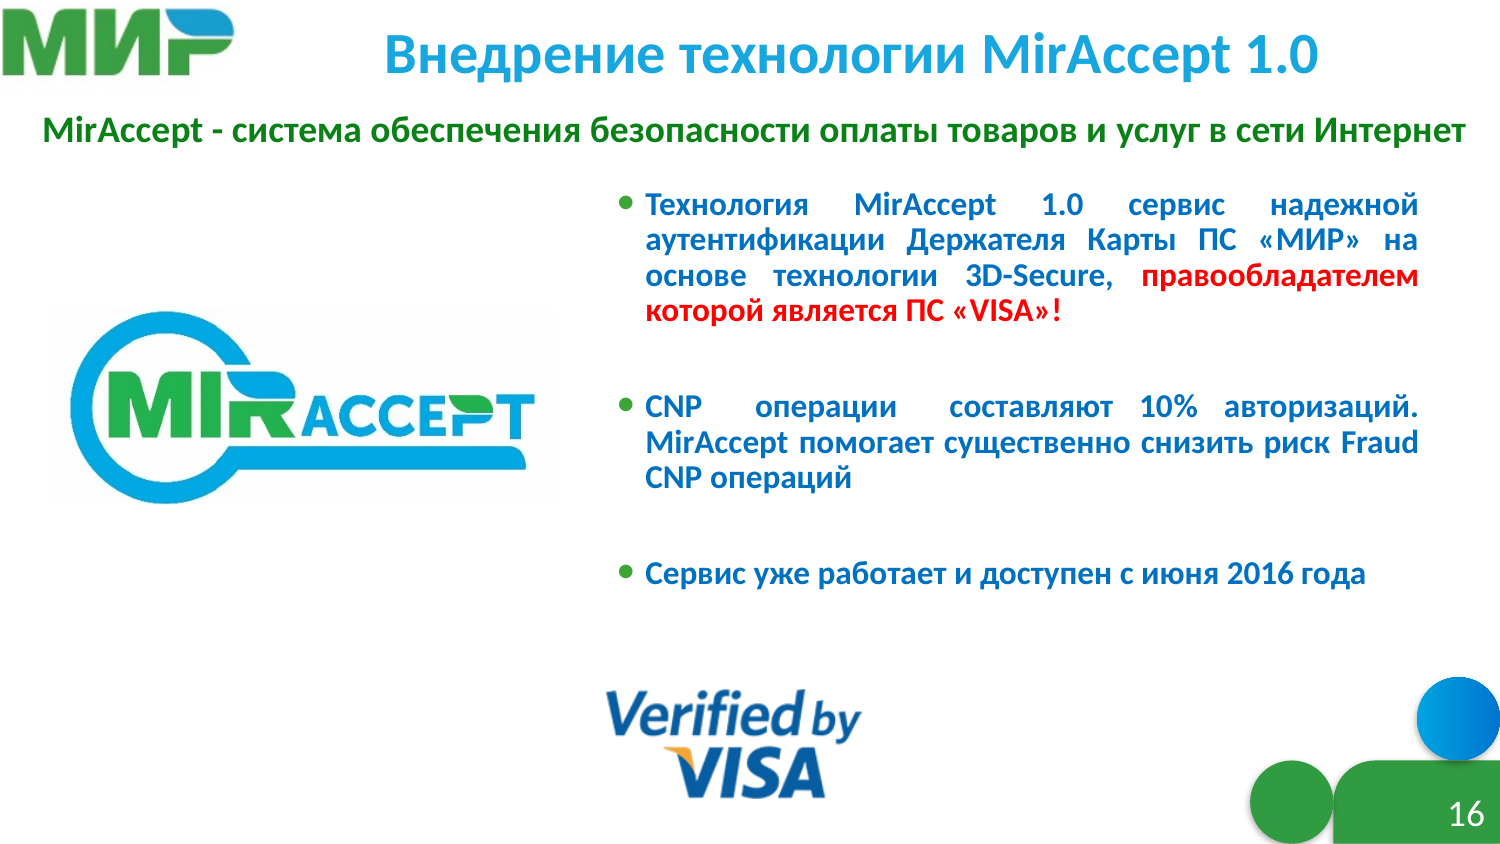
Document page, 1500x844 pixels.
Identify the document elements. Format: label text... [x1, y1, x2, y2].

text_box [895, 393, 1471, 844]
text_box MirAccept - система обеспечения безопасности оплаты товаров и услуг в сети Интернет [27, 97, 1483, 162]
title Внедрение технологии MirAccept 1.0 [378, 15, 1324, 97]
picture [0, 0, 240, 98]
picture [46, 309, 559, 505]
picture [557, 661, 923, 826]
text_box Технология MirAccept 1.0 сервис надежной аутентификации Держателя Карты ПС «МИР» на основе технологии 3D-Secure, правообладателем которой является ПС «VISA»! CNP операции составляют 10% авторизаций. MirAccept помогает существенно снизить риск Fraud CNP операций Сервис уже работает и доступен с июня 2016 года [601, 179, 1435, 543]
